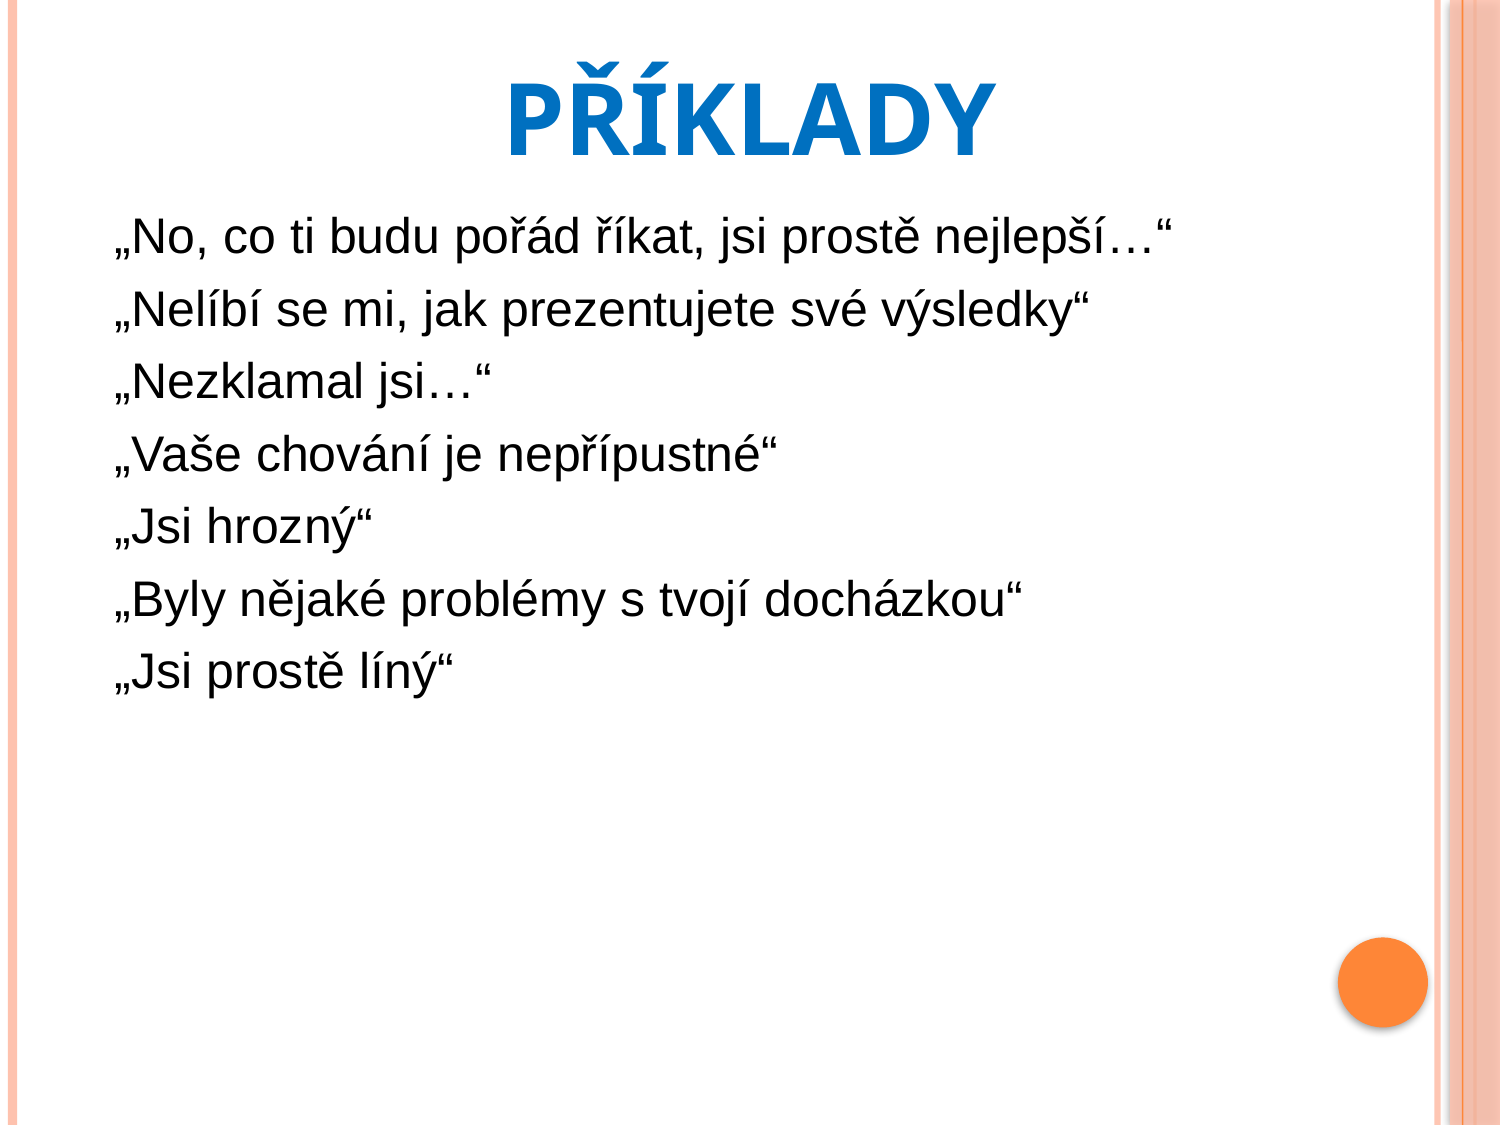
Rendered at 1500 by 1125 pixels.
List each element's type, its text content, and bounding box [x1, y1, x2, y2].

title Příklady [0, 30, 1500, 184]
list „No, co ti budu pořád říkat, jsi prostě nejlepší…“ „Nelíbí se mi, jak prezentujete své výsledky“ „Nezklamal jsi…“ „Vaše chování je nepřípustné“ „Jsi hrozný“ „Byly nějaké problémy s tvojí docházkou“ „Jsi prostě líný“ [100, 196, 1407, 1067]
